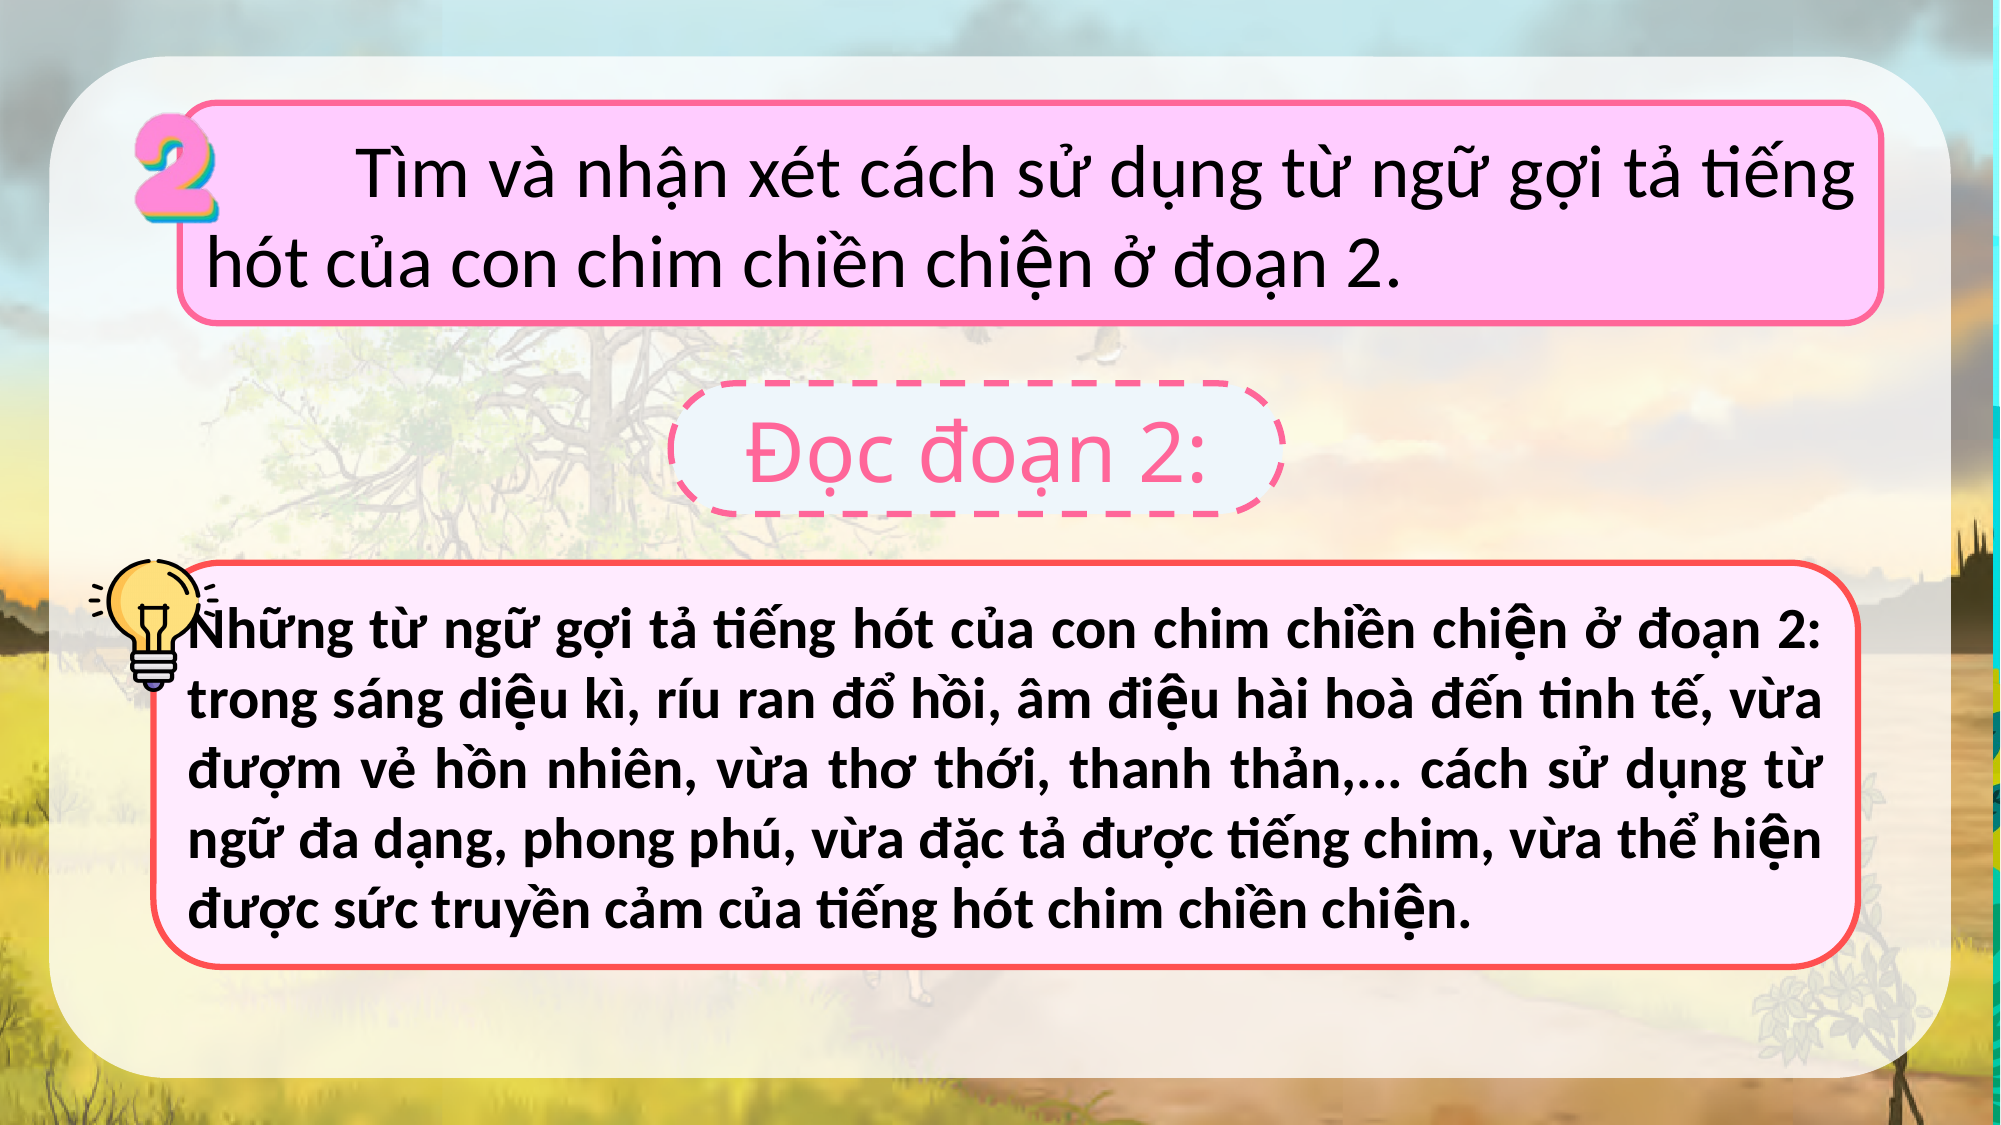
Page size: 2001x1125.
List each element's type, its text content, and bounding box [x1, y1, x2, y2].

text_box [37, 26, 2000, 1125]
picture [0, 0, 2001, 1125]
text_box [117, 102, 1882, 324]
text_box Đọc đoạn 2: [669, 382, 1284, 516]
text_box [80, 559, 1859, 1049]
text_box [48, 55, 1952, 1080]
